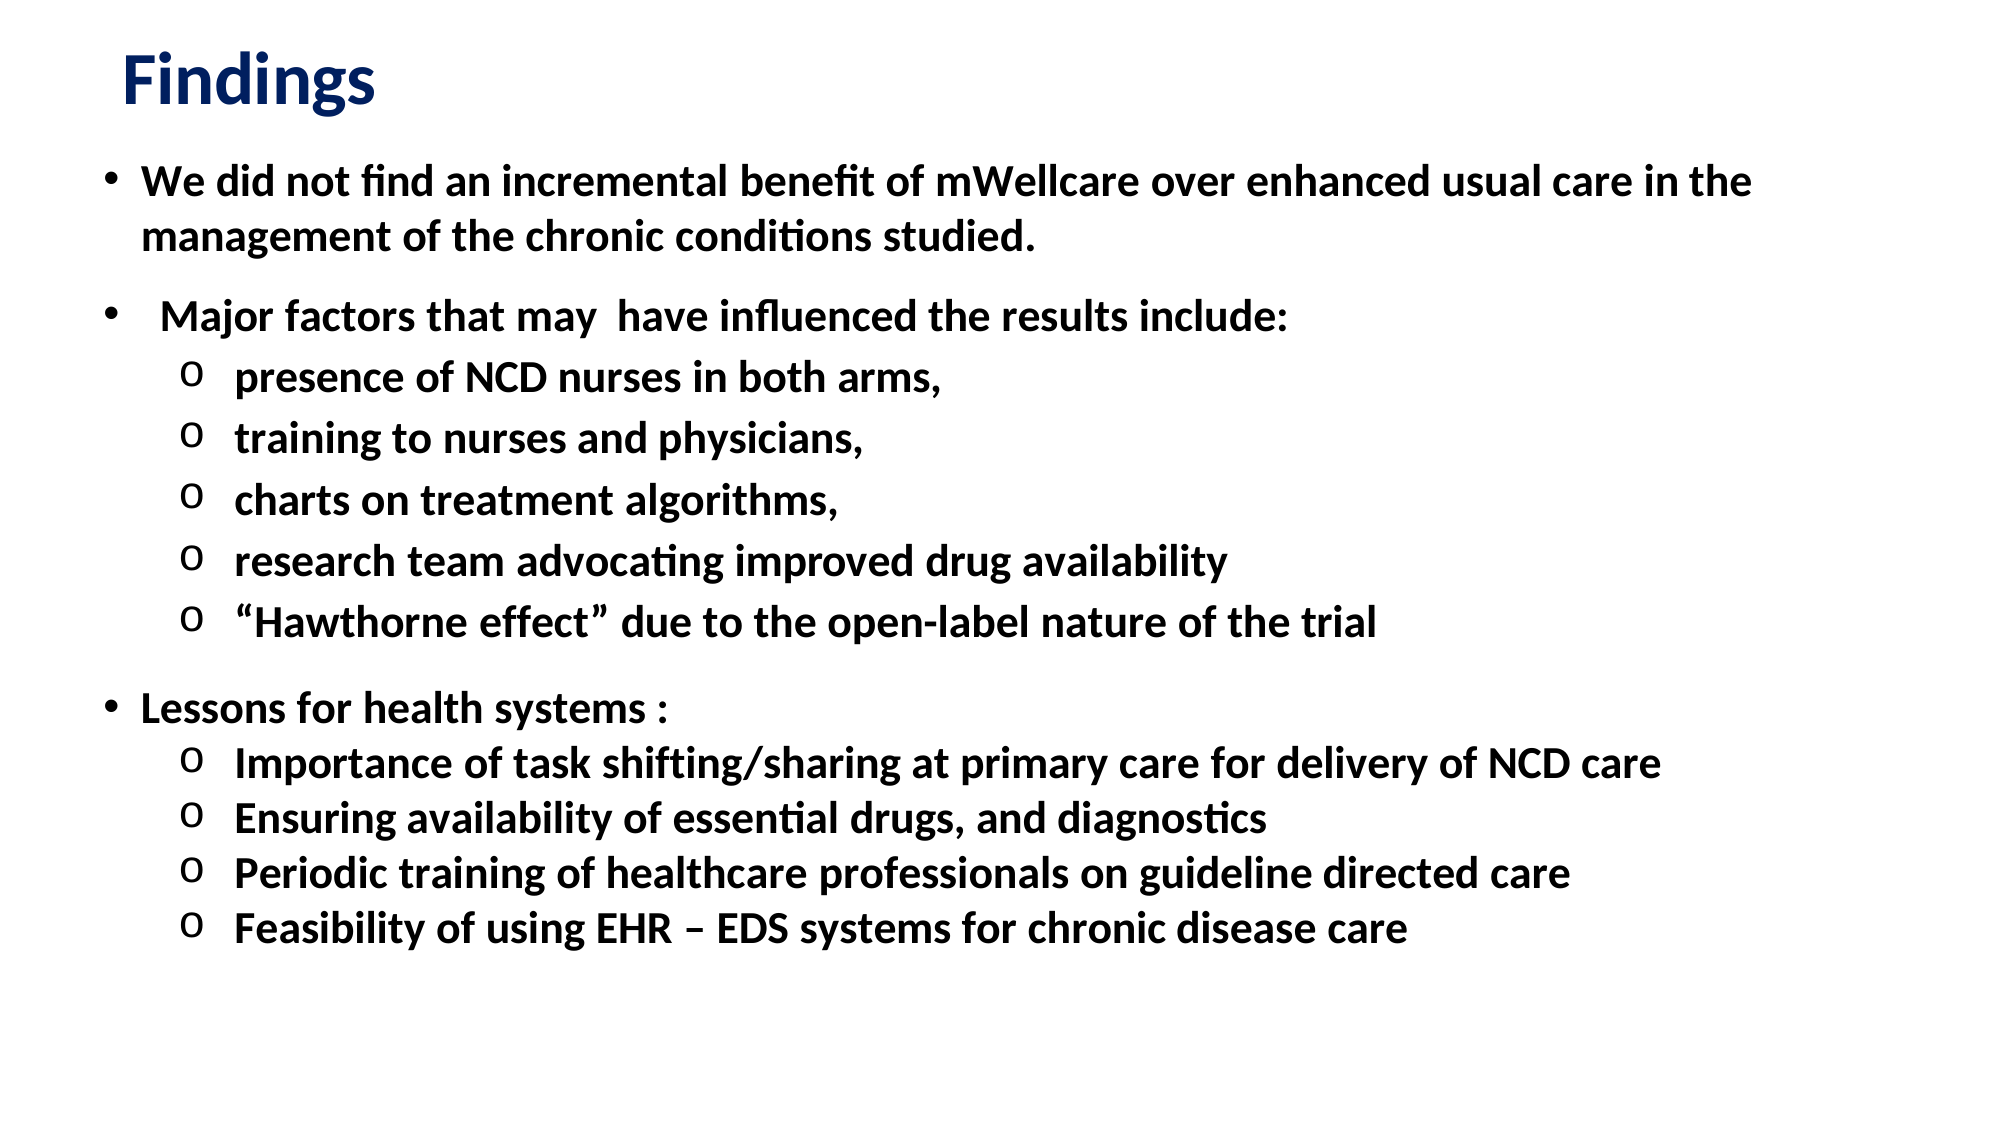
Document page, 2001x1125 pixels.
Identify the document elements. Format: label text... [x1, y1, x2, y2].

text_box We did not find an incremental benefit of mWellcare over enhanced usual care in the management of the chronic conditions studied. Major factors that may have influenced the results include: presence of NCD nurses in both arms, training to nurses and physicians, charts on treatment algorithms, research team advocating improved drug availability “Hawthorne effect” due to the open-label nature of the trial Lessons for health systems : Importance of task shifting/sharing at primary care for delivery of NCD care Ensuring availability of essential drugs, and diagnostics Periodic training of healthcare professionals on guideline directed care Feasibility of using EHR – EDS systems for chronic disease care [101, 150, 1759, 959]
title Findings [93, 29, 1907, 124]
